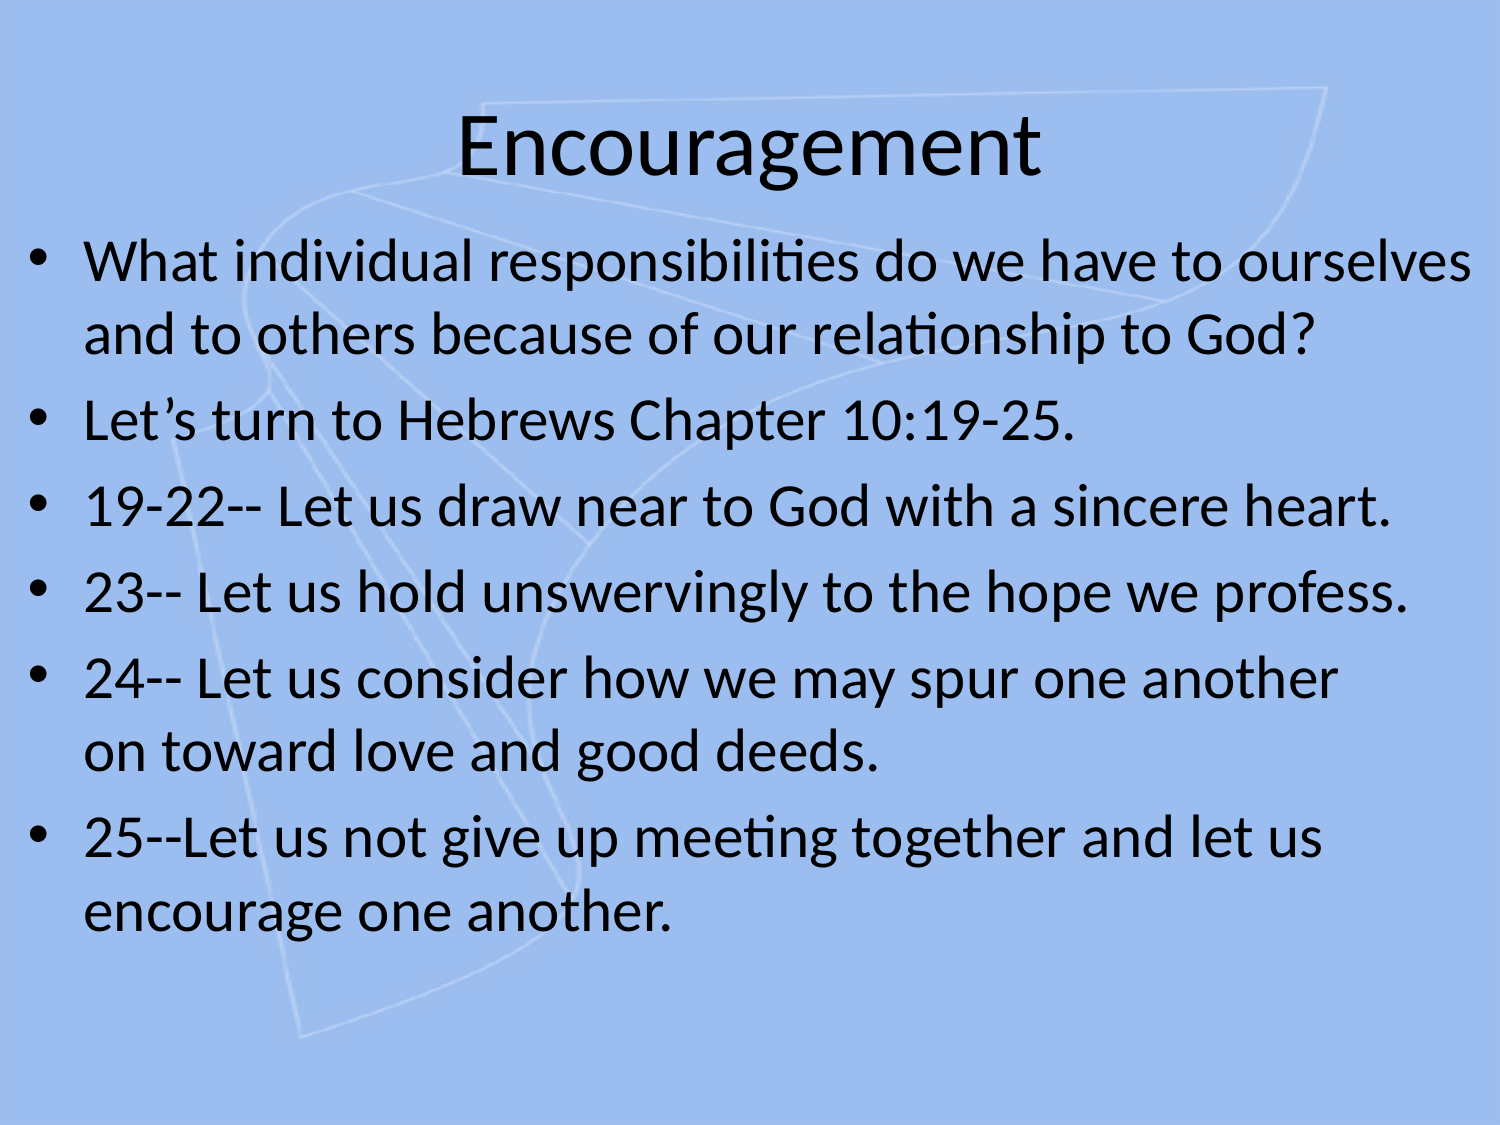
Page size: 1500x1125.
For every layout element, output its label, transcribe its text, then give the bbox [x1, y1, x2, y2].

title Encouragement [75, 45, 1425, 212]
list What individual responsibilities do we have to ourselves and to others because of our relationship to God? Let’s turn to Hebrews Chapter 10:19-25. 19-22-- Let us draw near to God with a sincere heart. 23-- Let us hold unswervingly to the hope we profess. 24-- Let us consider how we may spur one another on toward love and good deeds. 25--Let us not give up meeting together and let us encourage one another. [12, 212, 1500, 1063]
